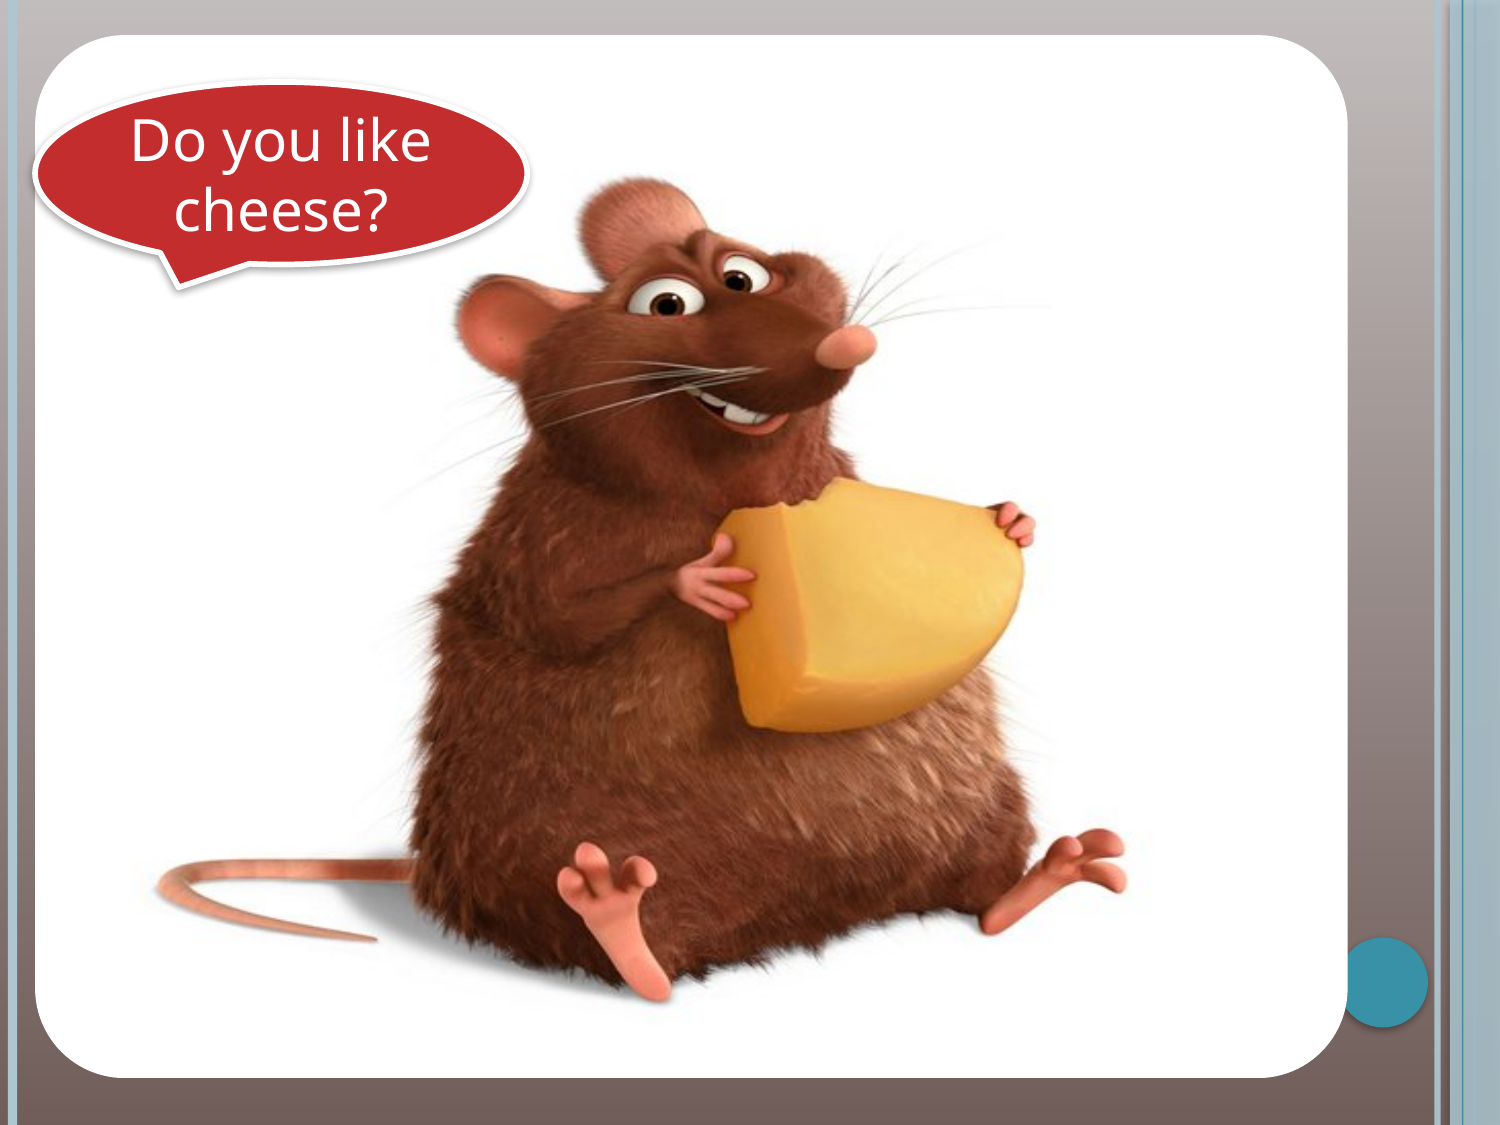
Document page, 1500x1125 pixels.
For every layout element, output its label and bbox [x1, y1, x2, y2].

list [34, 34, 1349, 1079]
